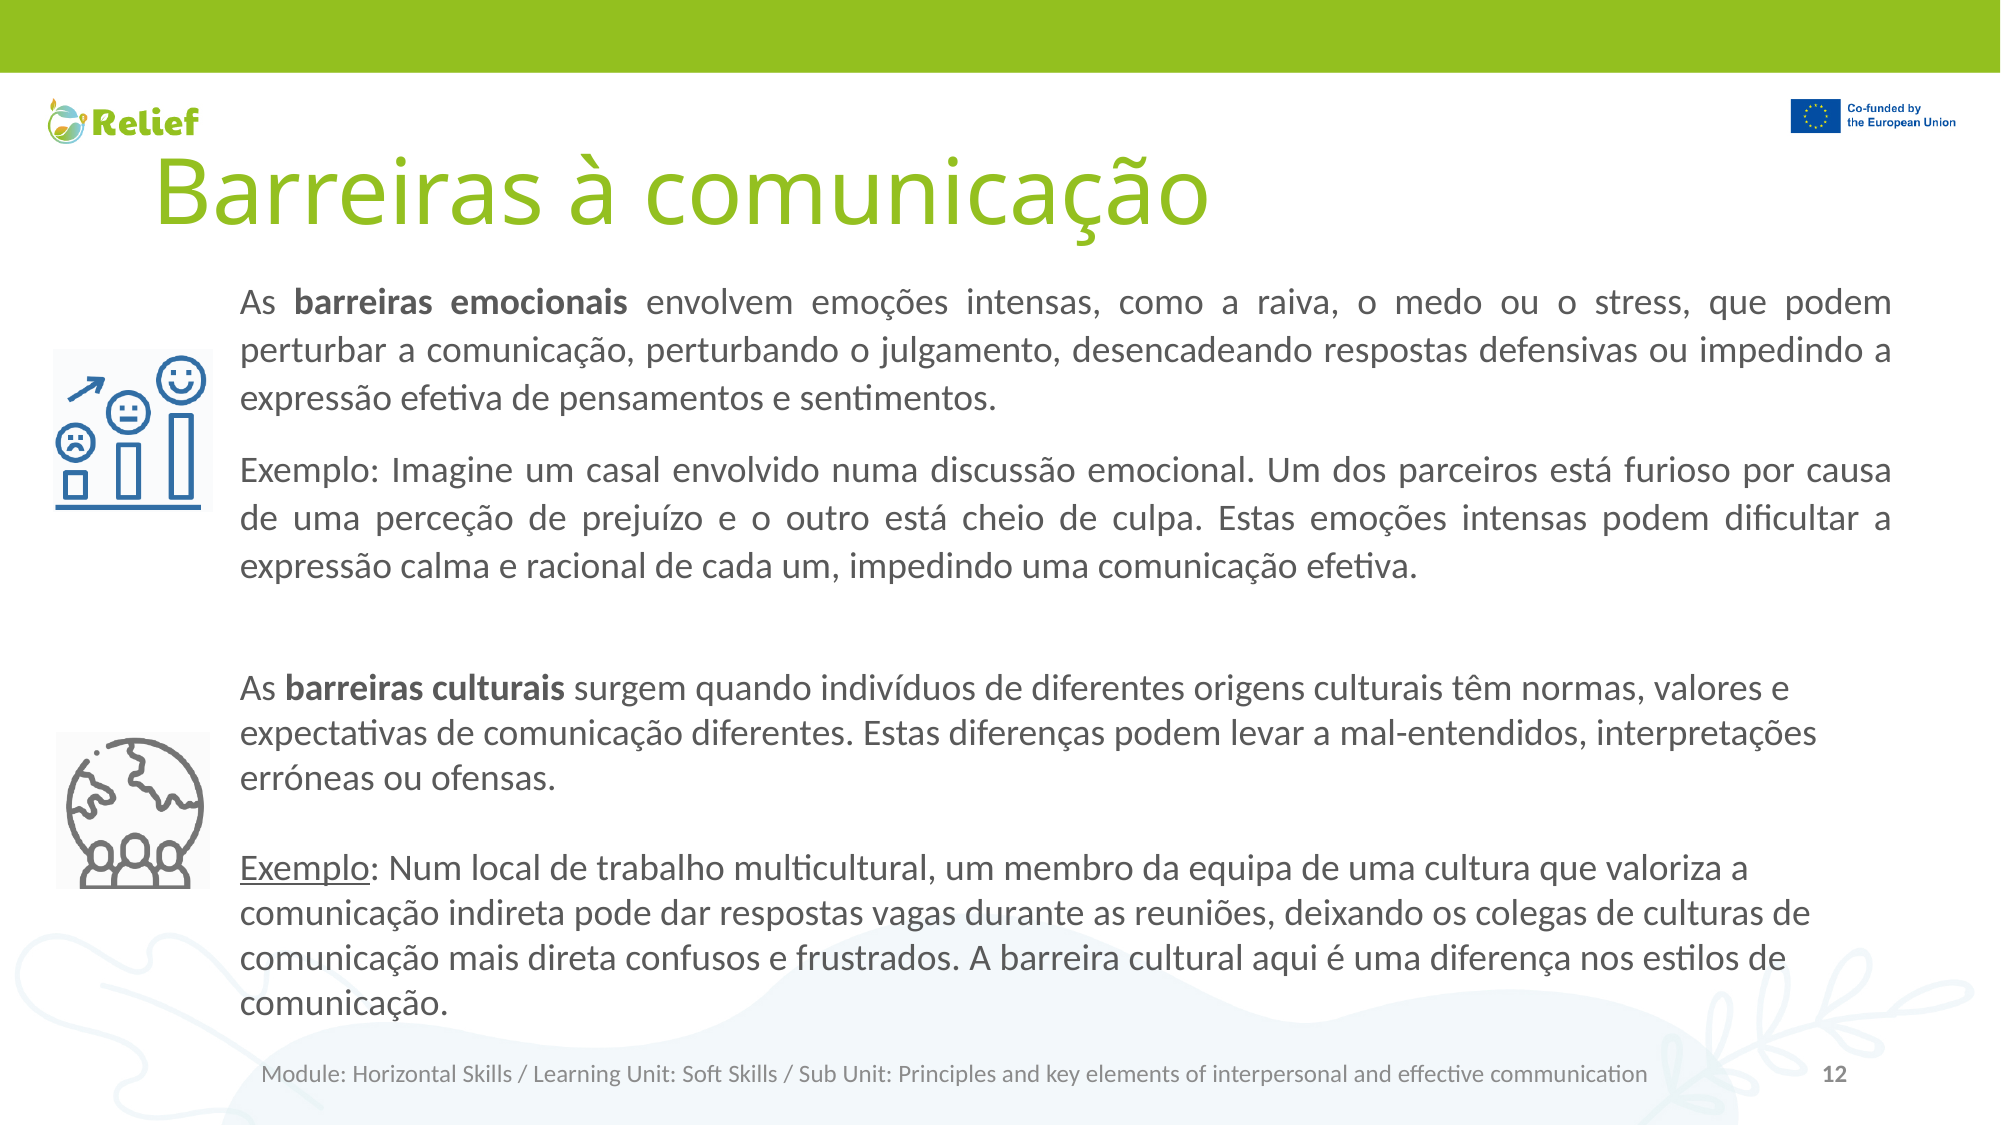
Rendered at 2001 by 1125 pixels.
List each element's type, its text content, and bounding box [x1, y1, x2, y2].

slide_number 12 [1787, 1042, 1863, 1103]
picture [0, 0, 2001, 1125]
text_box As barreiras culturais surgem quando indivíduos de diferentes origens culturais têm normas, valores e expectativas de comunicação diferentes. Estas diferenças podem levar a mal-entendidos, interpretações erróneas ou ofensas. Exemplo: Num local de trabalho multicultural, um membro da equipa de uma cultura que valoriza a comunicação indireta pode dar respostas vagas durante as reuniões, deixando os colegas de culturas de comunicação mais direta confusos e frustrados. A barreira cultural aqui é uma diferença nos estilos de comunicação. [225, 655, 1910, 1031]
text_box As barreiras emocionais envolvem emoções intensas, como a raiva, o medo ou o stress, que podem perturbar a comunicação, perturbando o julgamento, desencadeando respostas defensivas ou impedindo a expressão efetiva de pensamentos e sentimentos. Exemplo: Imagine um casal envolvido numa discussão emocional. Um dos parceiros está furioso por causa de uma perceção de prejuízo e o outro está cheio de culpa. Estas emoções intensas podem dificultar a expressão calma e racional de cada um, impedindo uma comunicação efetiva. [225, 266, 1910, 594]
footer Module: Horizontal Skills / Learning Unit: Soft Skills / Sub Unit: Principles and key elements of interpersonal and effective communication [137, 1023, 1775, 1122]
title Barreiras à comunicação [137, 111, 1863, 278]
